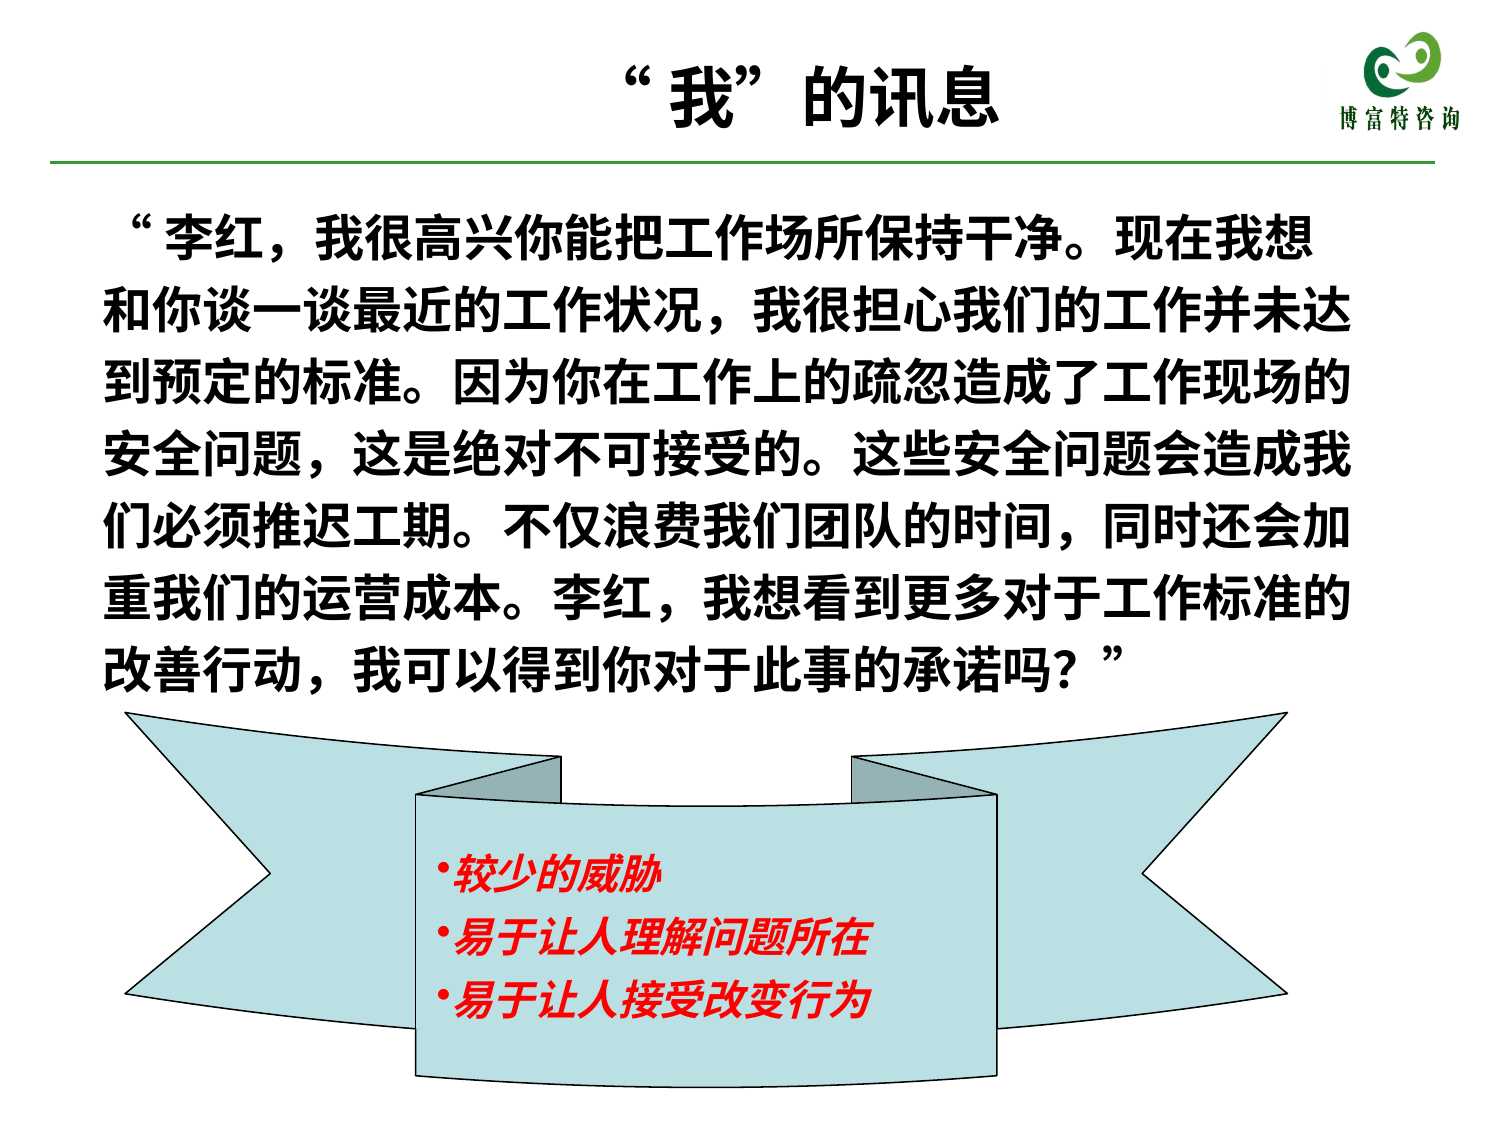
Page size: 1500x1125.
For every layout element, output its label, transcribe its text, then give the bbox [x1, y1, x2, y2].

text_box 较少的威胁 易于让人理解问题所在 易于让人接受改变行为 [421, 847, 1010, 1032]
picture [1325, 31, 1479, 134]
text_box [125, 712, 1288, 1088]
text_box “李红，我很高兴你能把工作场所保持干净。现在我想和你谈一谈最近的工作状况，我很担心我们的工作并未达到预定的标准。因为你在工作上的疏忽造成了工作现场的安全问题，这是绝对不可接受的。这些安全问题会造成我们必须推迟工期。不仅浪费我们团队的时间，同时还会加重我们的运营成本。李红，我想看到更多对于工作标准的改善行动，我可以得到你对于此事的承诺吗？” [87, 187, 1375, 707]
title “我”的讯息 [262, 37, 1326, 156]
